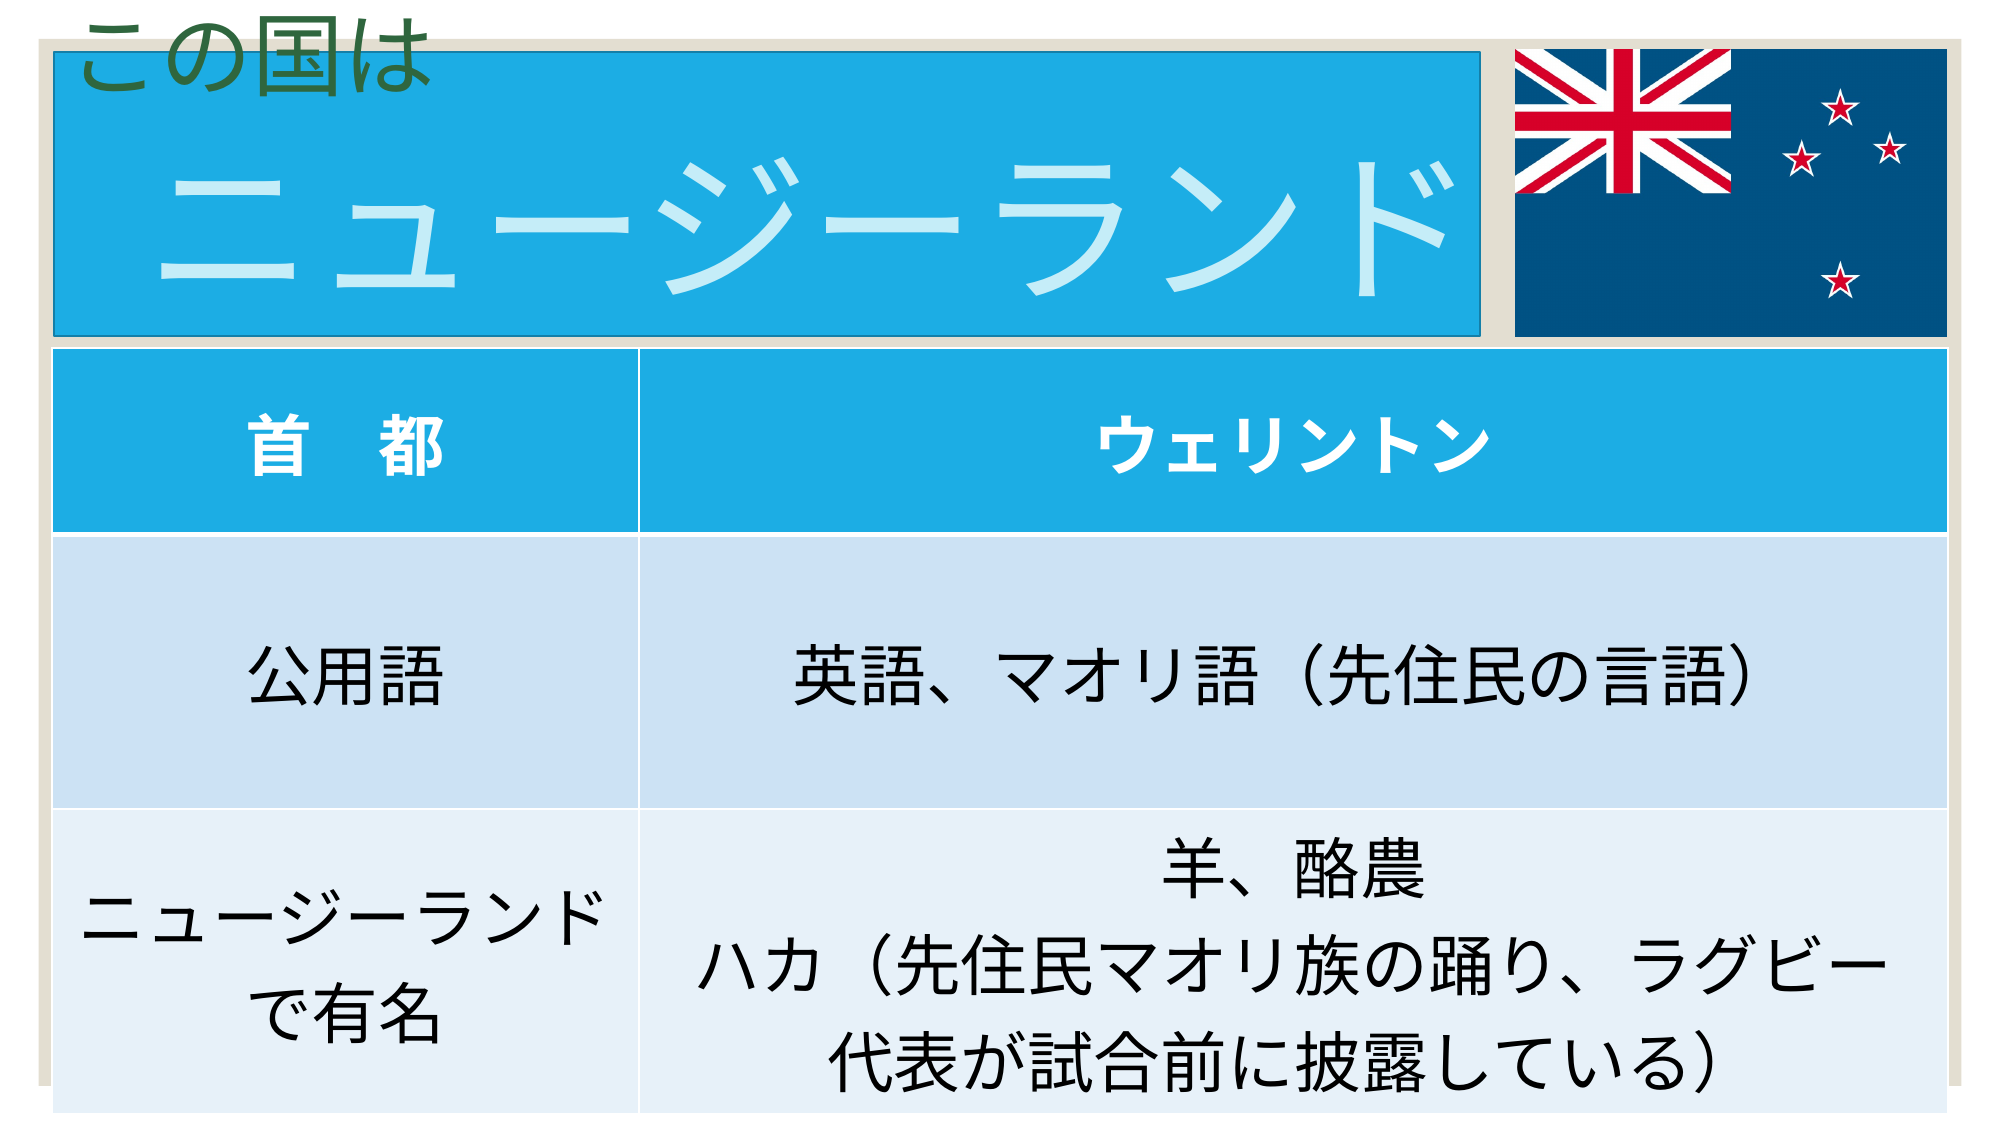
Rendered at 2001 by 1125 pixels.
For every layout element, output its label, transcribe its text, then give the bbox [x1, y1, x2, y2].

table_header ウェリントン [640, 349, 1947, 532]
table_cell 英語、マオリ語（先住民の言語） [640, 537, 1947, 808]
picture [1515, 49, 1947, 337]
title ニュージーランド [130, 101, 1565, 347]
text_box この国は [53, 0, 483, 226]
table_cell ニュージーランド で有名 [53, 810, 638, 1113]
text_box [53, 226, 130, 337]
table_cell 公用語 [53, 537, 638, 808]
table_header 首 都 [53, 349, 638, 532]
table_cell 羊、酪農 ハカ（先住民マオリ族の踊り、ラグビー 代表が試合前に披露している） [640, 810, 1947, 1113]
text_box [483, 51, 1481, 101]
